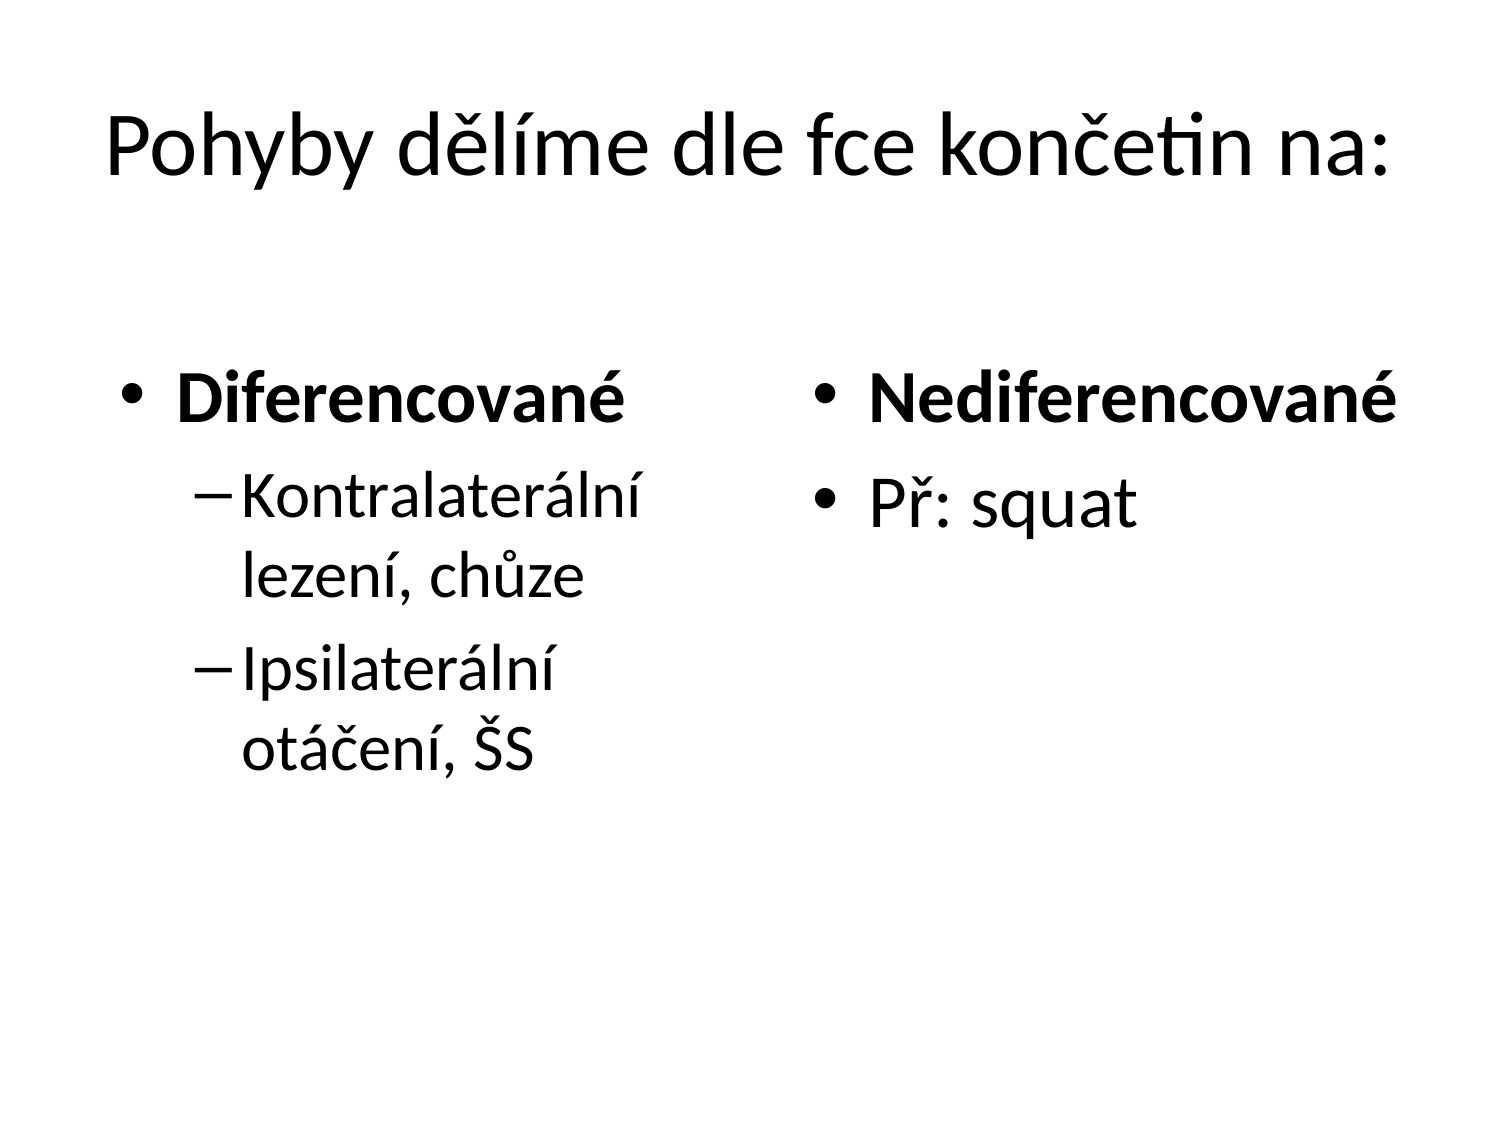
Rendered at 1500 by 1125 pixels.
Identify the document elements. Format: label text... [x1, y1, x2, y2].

title Pohyby dělíme dle fce končetin na: [75, 45, 1425, 233]
list Diferencované Kontralaterální lezení, chůze Ipsilaterální otáčení, ŠS [104, 339, 768, 1083]
list Nediferencované Př: squat [797, 340, 1460, 1083]
